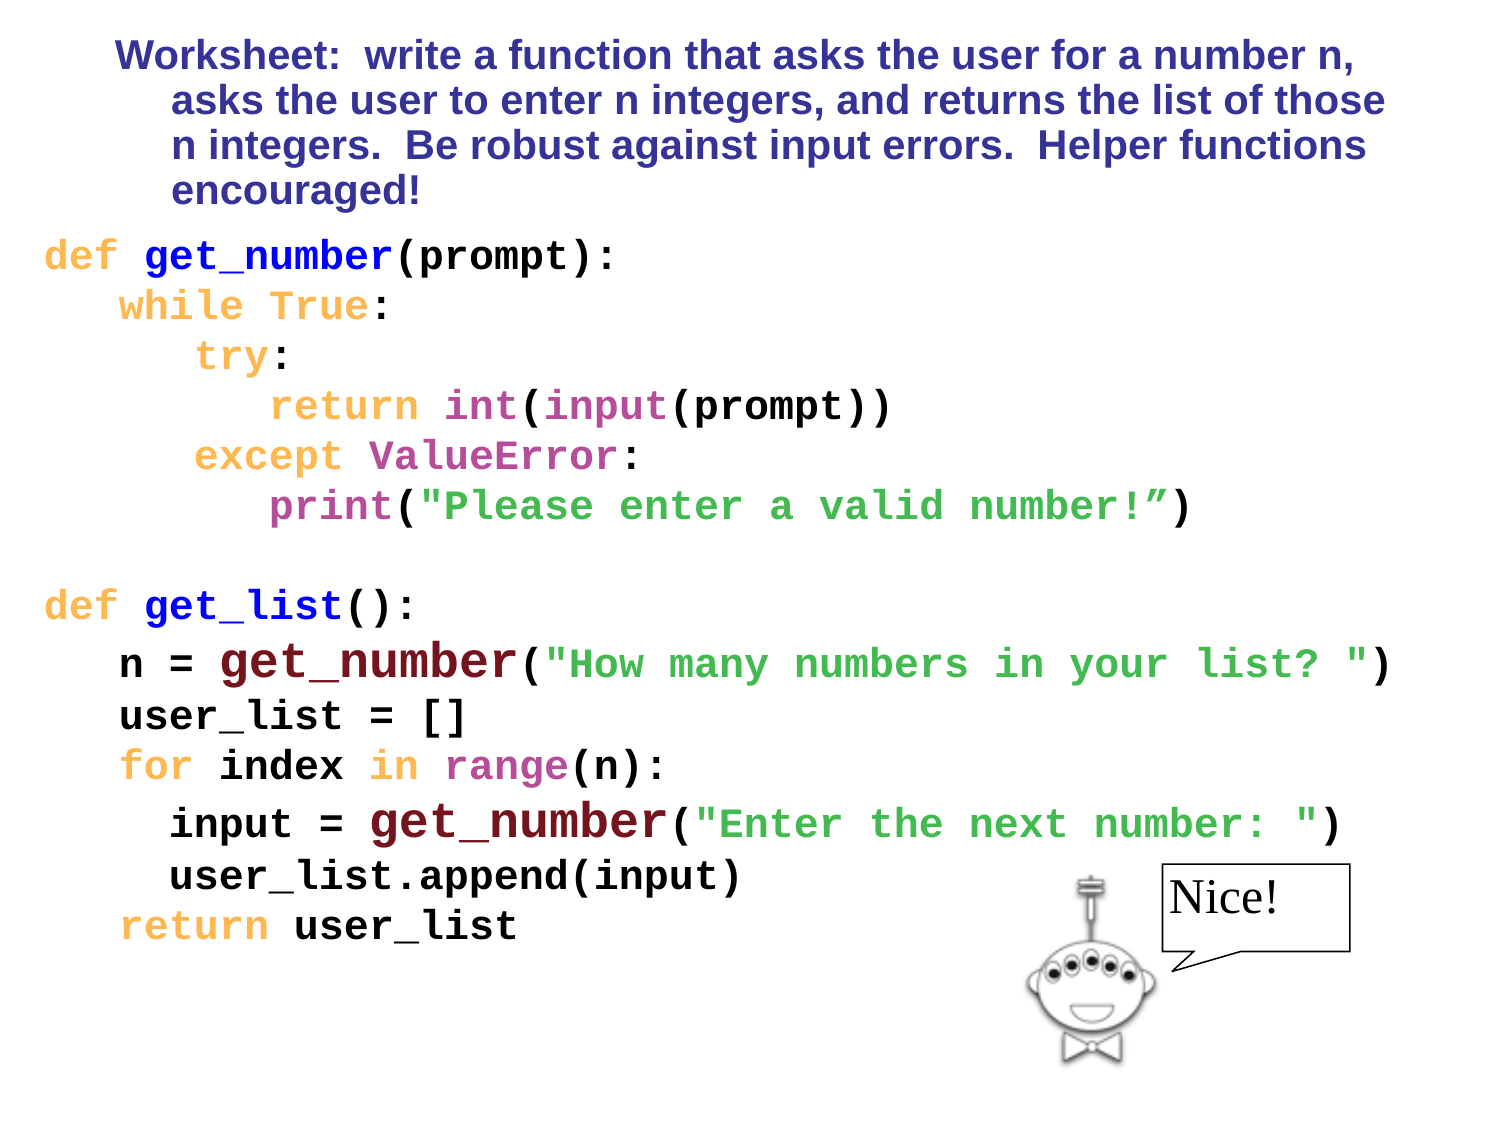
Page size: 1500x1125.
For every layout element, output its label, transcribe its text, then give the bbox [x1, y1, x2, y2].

picture [1012, 863, 1172, 1081]
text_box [1162, 863, 1351, 972]
text_box def get_number(prompt): while True: try: return int(input(prompt)) except ValueError: print("Please enter a valid number!”) def get_list(): n = get_number("How many numbers in your list? ") user_list = [] for index in range(n): input = get_number("Enter the next number: ") user_list.append(input) return user_list [37, 227, 1500, 963]
list Worksheet: write a function that asks the user for a number n, asks the user to enter n integers, and returns the list of those n integers. Be robust against input errors. Helper functions encouraged! [99, 24, 1413, 227]
